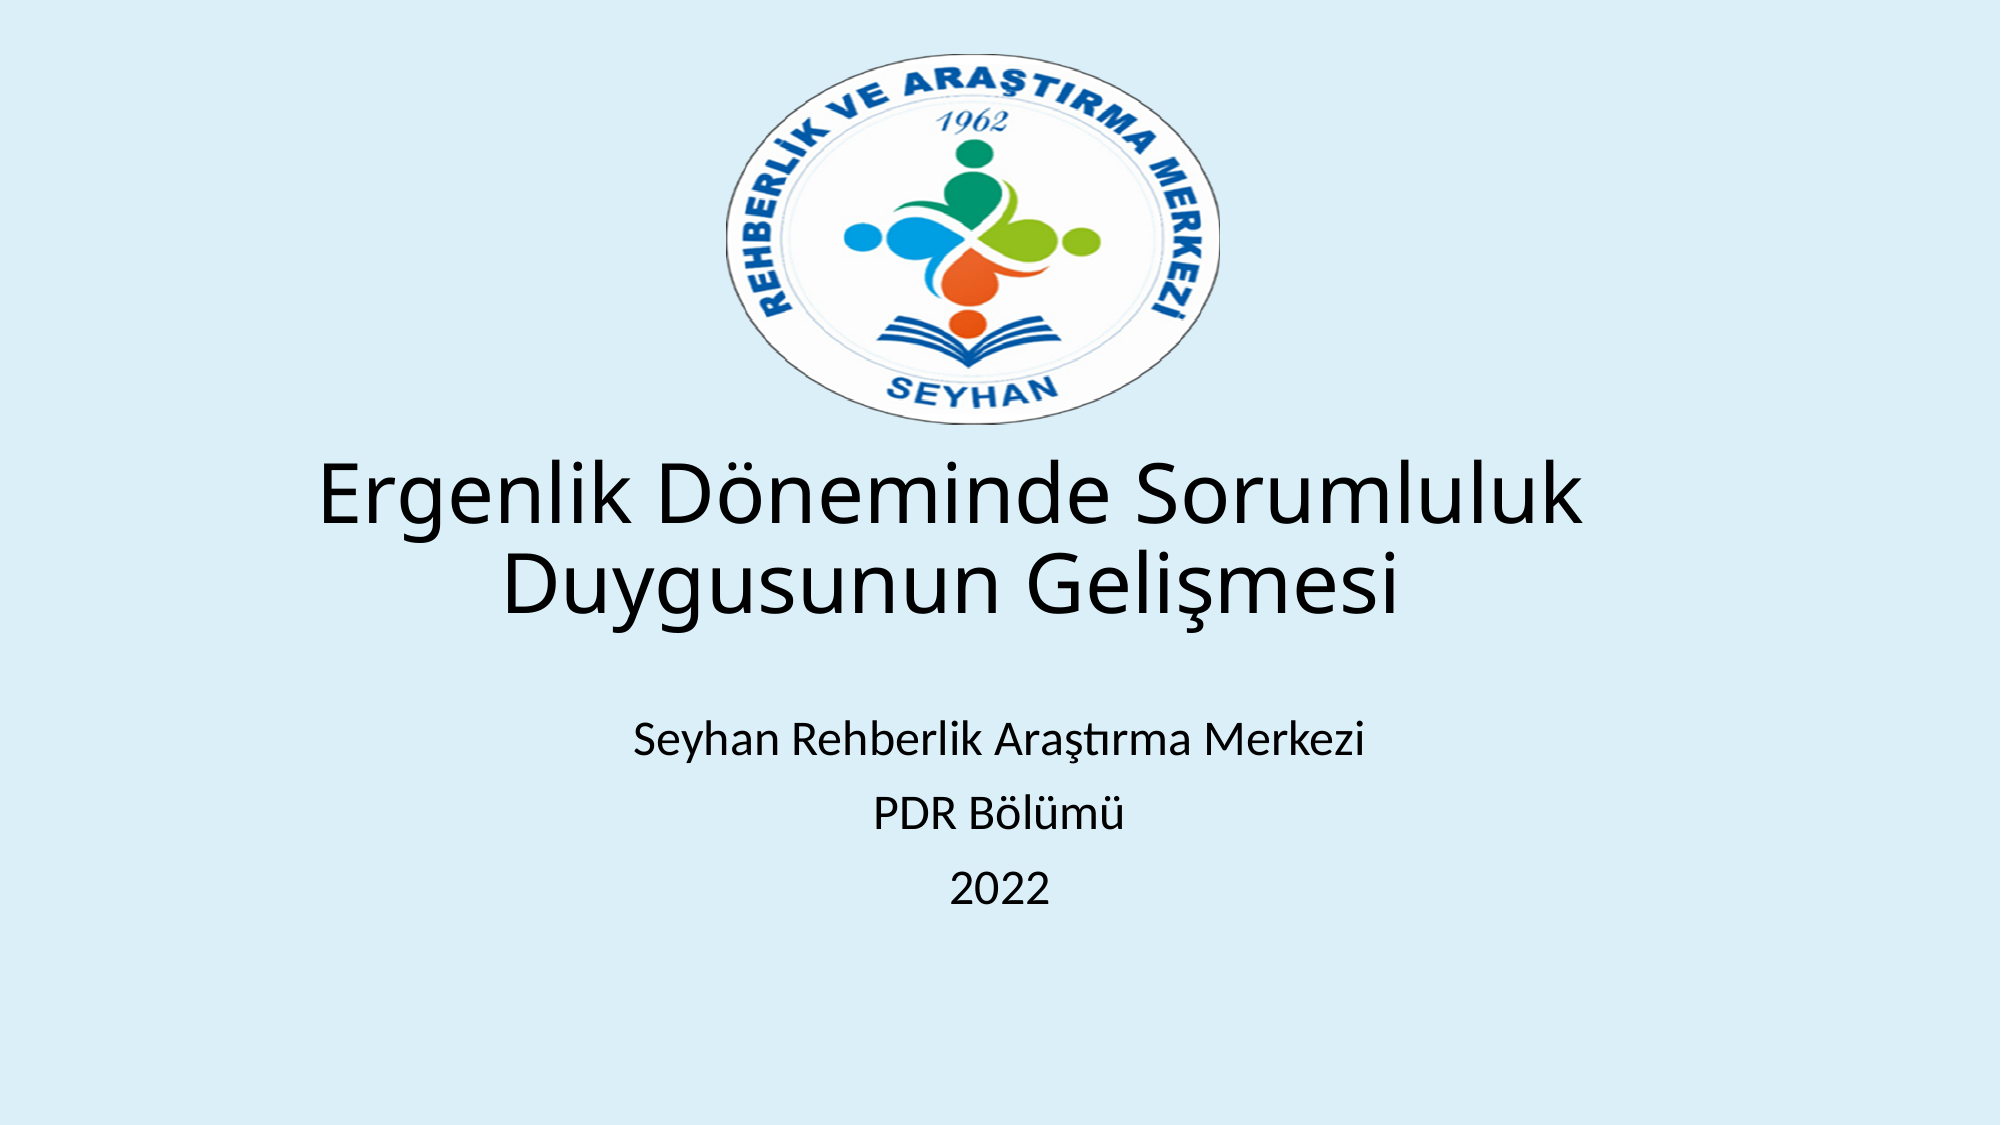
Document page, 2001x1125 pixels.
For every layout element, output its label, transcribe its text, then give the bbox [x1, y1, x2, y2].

picture [726, 54, 1220, 425]
title Ergenlik Döneminde Sorumluluk Duygusunun Gelişmesi [249, 379, 1653, 639]
subtitle Seyhan Rehberlik Araştırma Merkezi PDR Bölümü 2022 [249, 704, 1750, 984]
